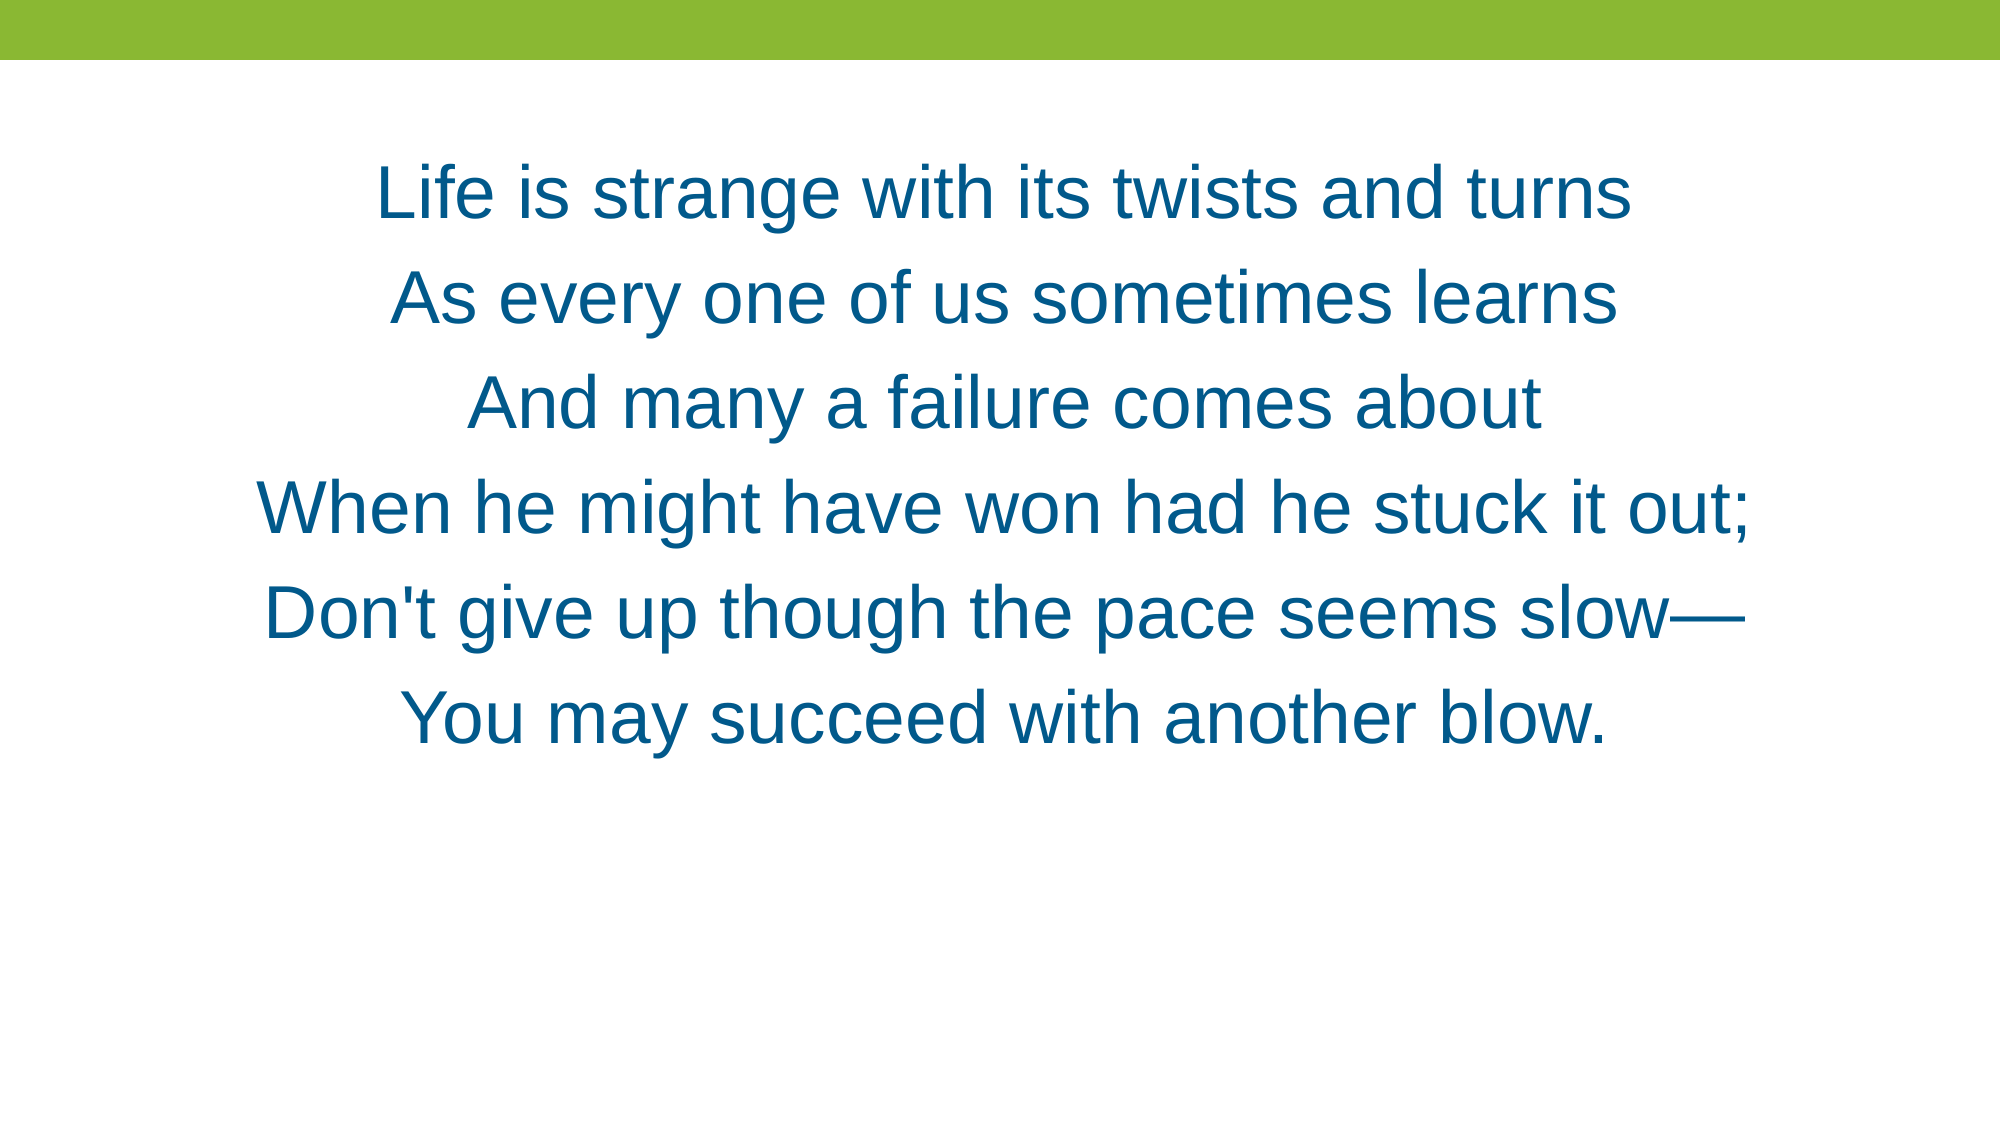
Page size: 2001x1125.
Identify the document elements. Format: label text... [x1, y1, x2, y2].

list Life is strange with its twists and turns As every one of us sometimes learns And many a failure comes about When he might have won had he stuck it out; Don't give up though the pace seems slow— You may succeed with another blow. [84, 136, 1926, 1063]
